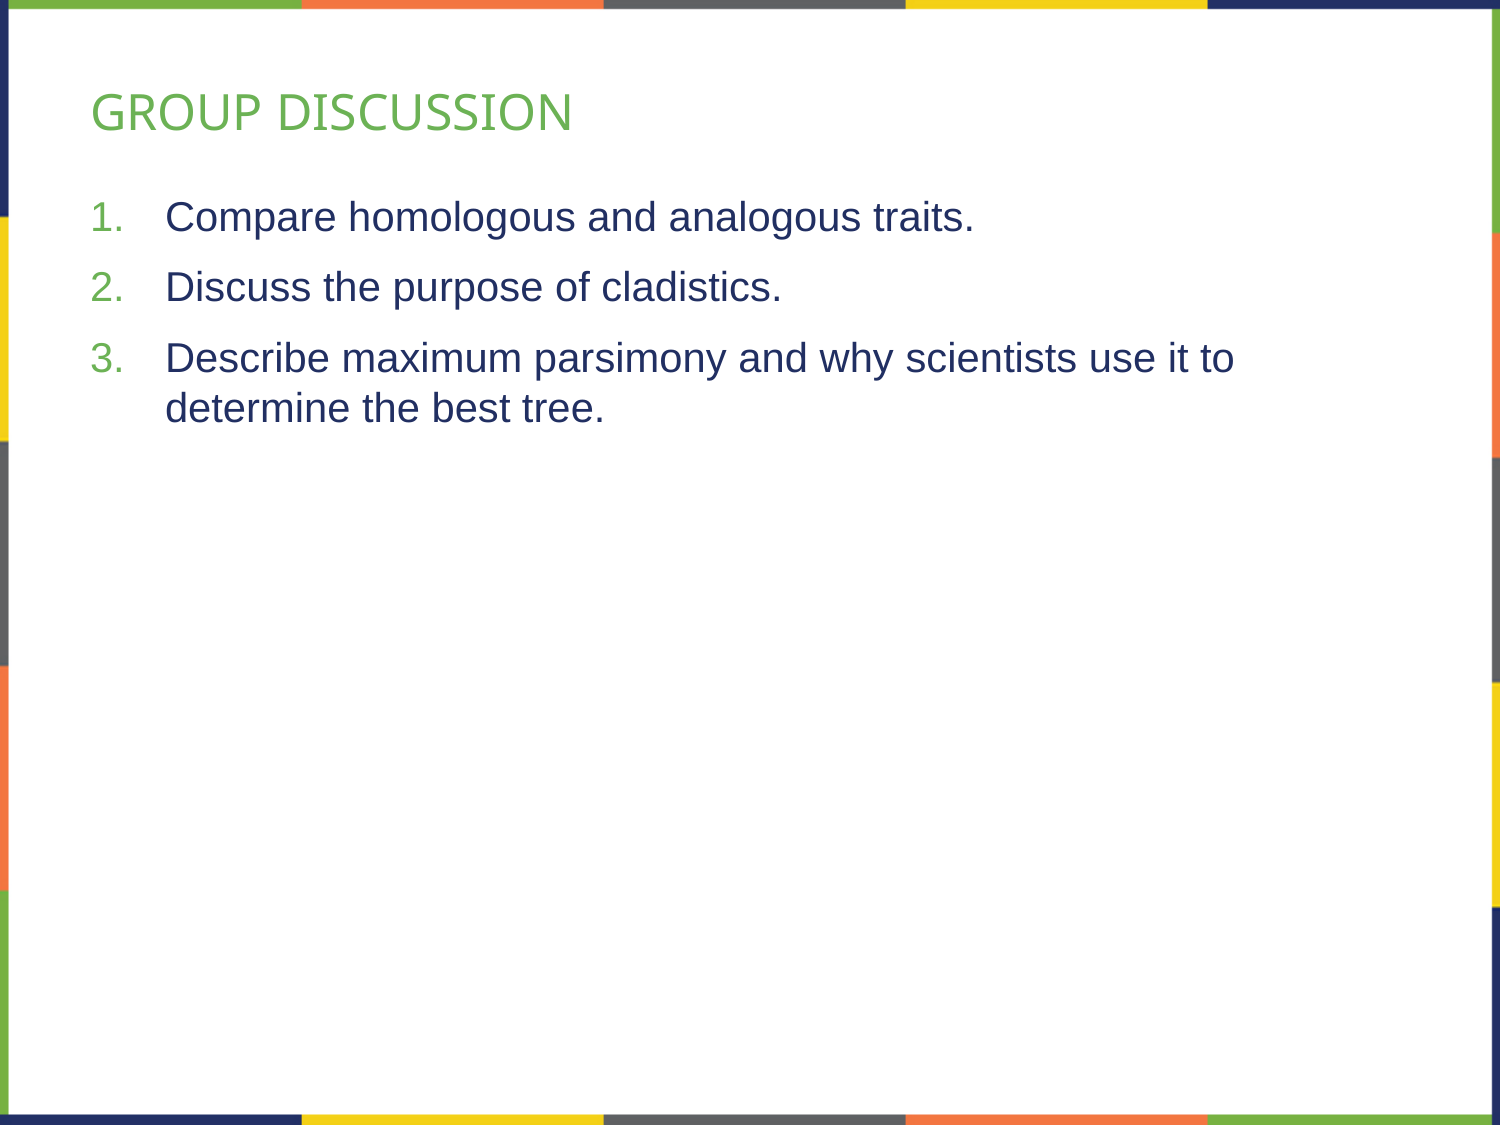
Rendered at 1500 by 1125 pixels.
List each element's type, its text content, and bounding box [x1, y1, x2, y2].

list Compare homologous and analogous traits. Discuss the purpose of cladistics. Describe maximum parsimony and why scientists use it to determine the best tree. [75, 181, 1398, 938]
picture [0, 0, 1500, 1125]
title GROUP DISCUSSION [75, 39, 1398, 148]
